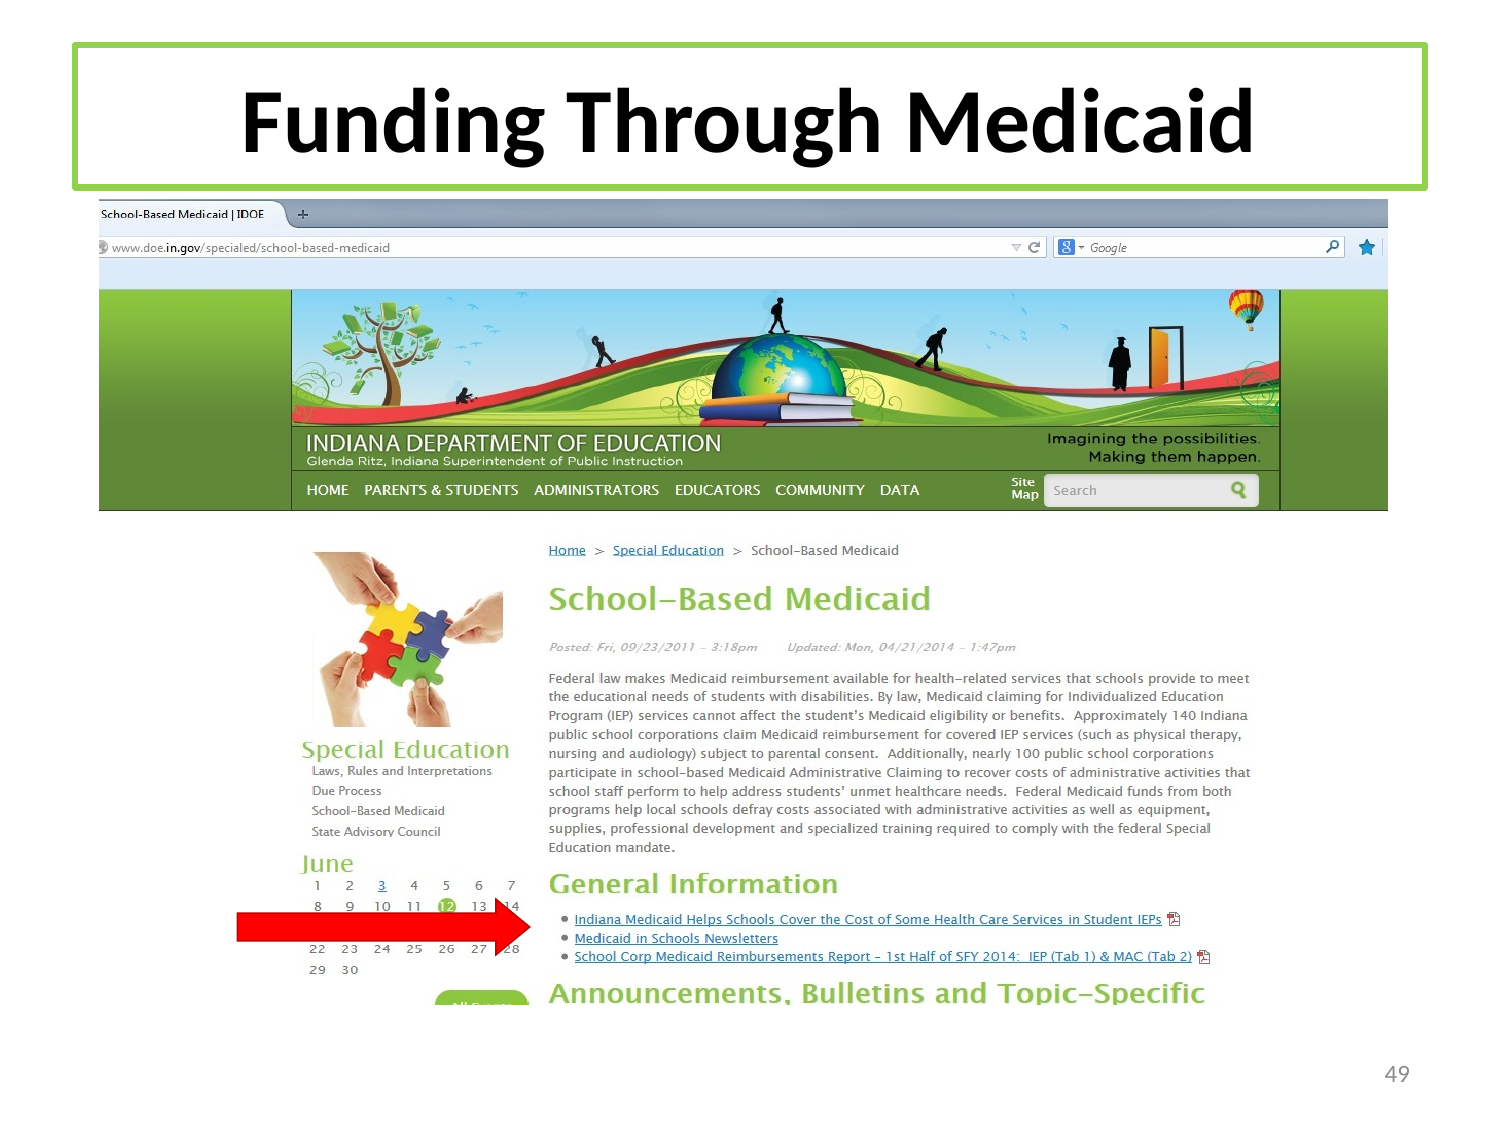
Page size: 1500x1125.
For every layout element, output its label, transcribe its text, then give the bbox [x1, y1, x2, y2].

slide_number 49 [1074, 1042, 1425, 1103]
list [99, 199, 1388, 1006]
title Funding Through Medicaid [75, 45, 1425, 188]
